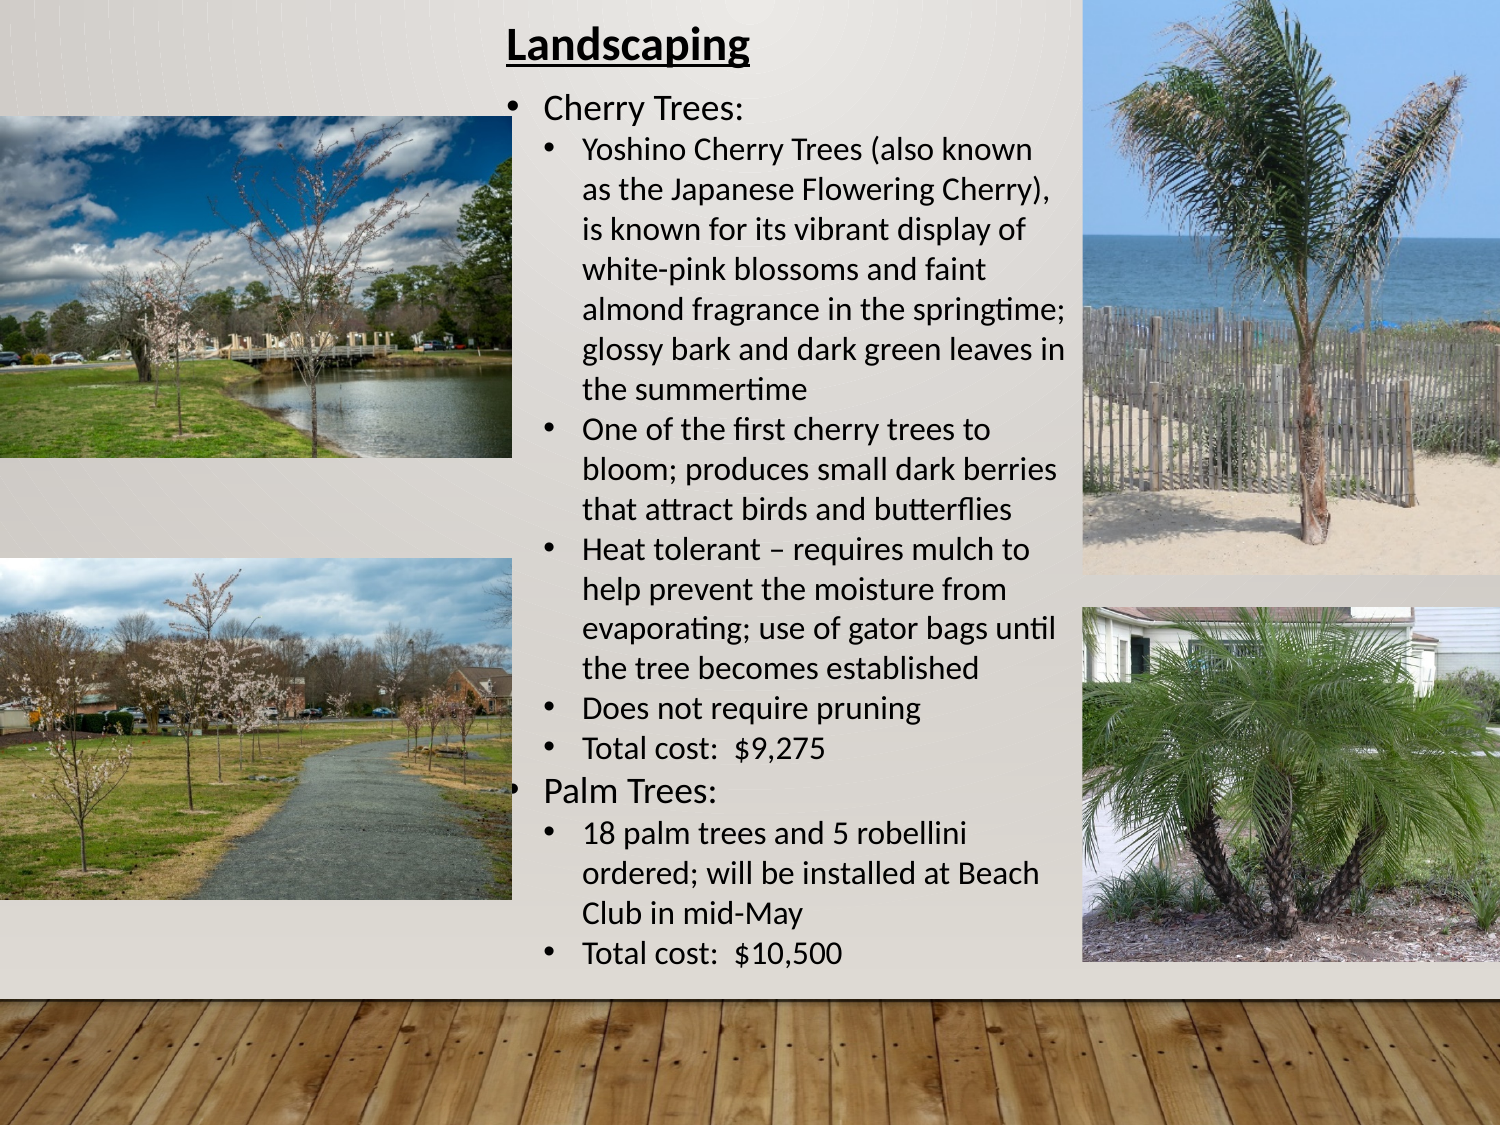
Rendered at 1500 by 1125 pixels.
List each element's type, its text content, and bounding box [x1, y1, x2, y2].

text_box Landscaping Cherry Trees: Yoshino Cherry Trees (also known as the Japanese Flowering Cherry), is known for its vibrant display of white-pink blossoms and faint almond fragrance in the springtime; glossy bark and dark green leaves in the summertime One of the first cherry trees to bloom; produces small dark berries that attract birds and butterflies Heat tolerant – requires mulch to help prevent the moisture from evaporating; use of gator bags until the tree becomes established Does not require pruning Total cost: $9,275 Palm Trees: 18 palm trees and 5 robellini ordered; will be installed at Beach Club in mid-May Total cost: $10,500 [491, 1, 1083, 979]
picture [1082, 606, 1500, 962]
picture [0, 558, 512, 900]
picture [1082, 0, 1500, 575]
picture [0, 116, 512, 458]
picture [0, 999, 1500, 1125]
